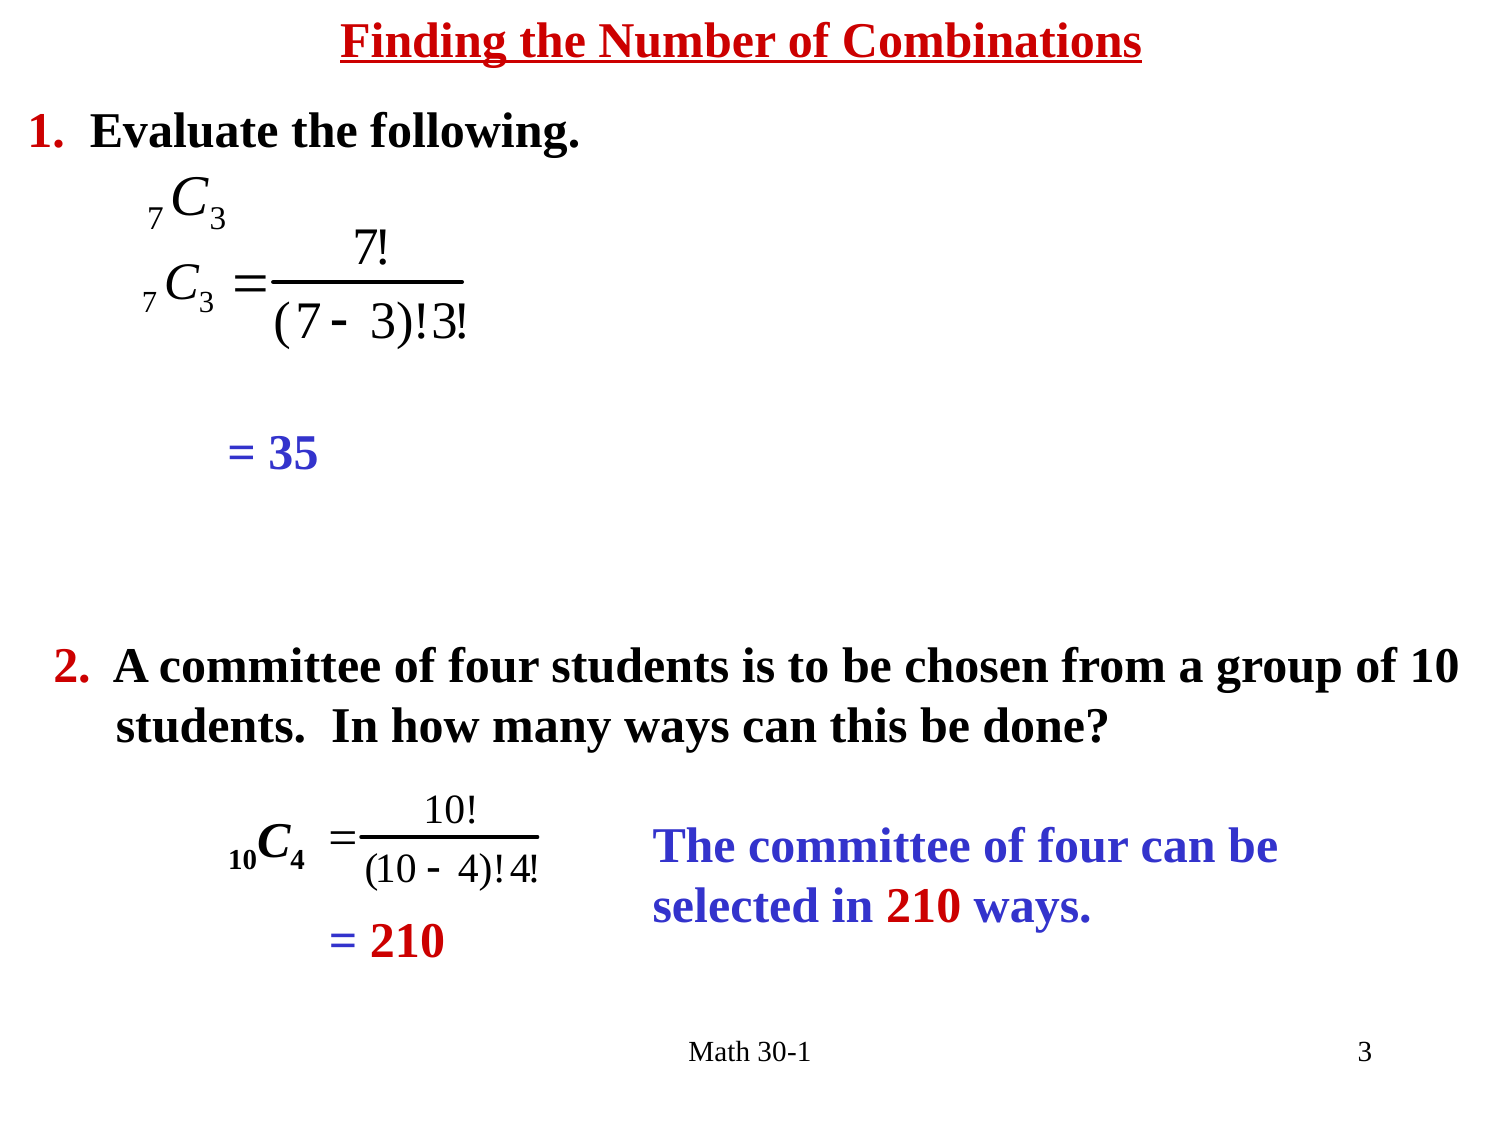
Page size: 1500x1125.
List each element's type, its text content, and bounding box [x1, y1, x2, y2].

text_box Finding the Number of Combinations [325, 0, 1158, 75]
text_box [322, 791, 549, 897]
footer Math 30-1 [512, 1025, 988, 1100]
text_box = 35 [212, 412, 334, 488]
text_box = 210 [314, 899, 460, 975]
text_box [137, 162, 234, 240]
text_box 1. Evaluate the following. [12, 89, 596, 165]
text_box 10C4 [213, 799, 317, 883]
text_box The committee of four can be selected in 210 ways. [637, 804, 1307, 940]
slide_number 3 [1074, 1025, 1388, 1100]
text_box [137, 224, 476, 357]
text_box 2. A committee of four students is to be chosen from a group of 10 students. In how many ways can this be done? [38, 624, 1476, 760]
